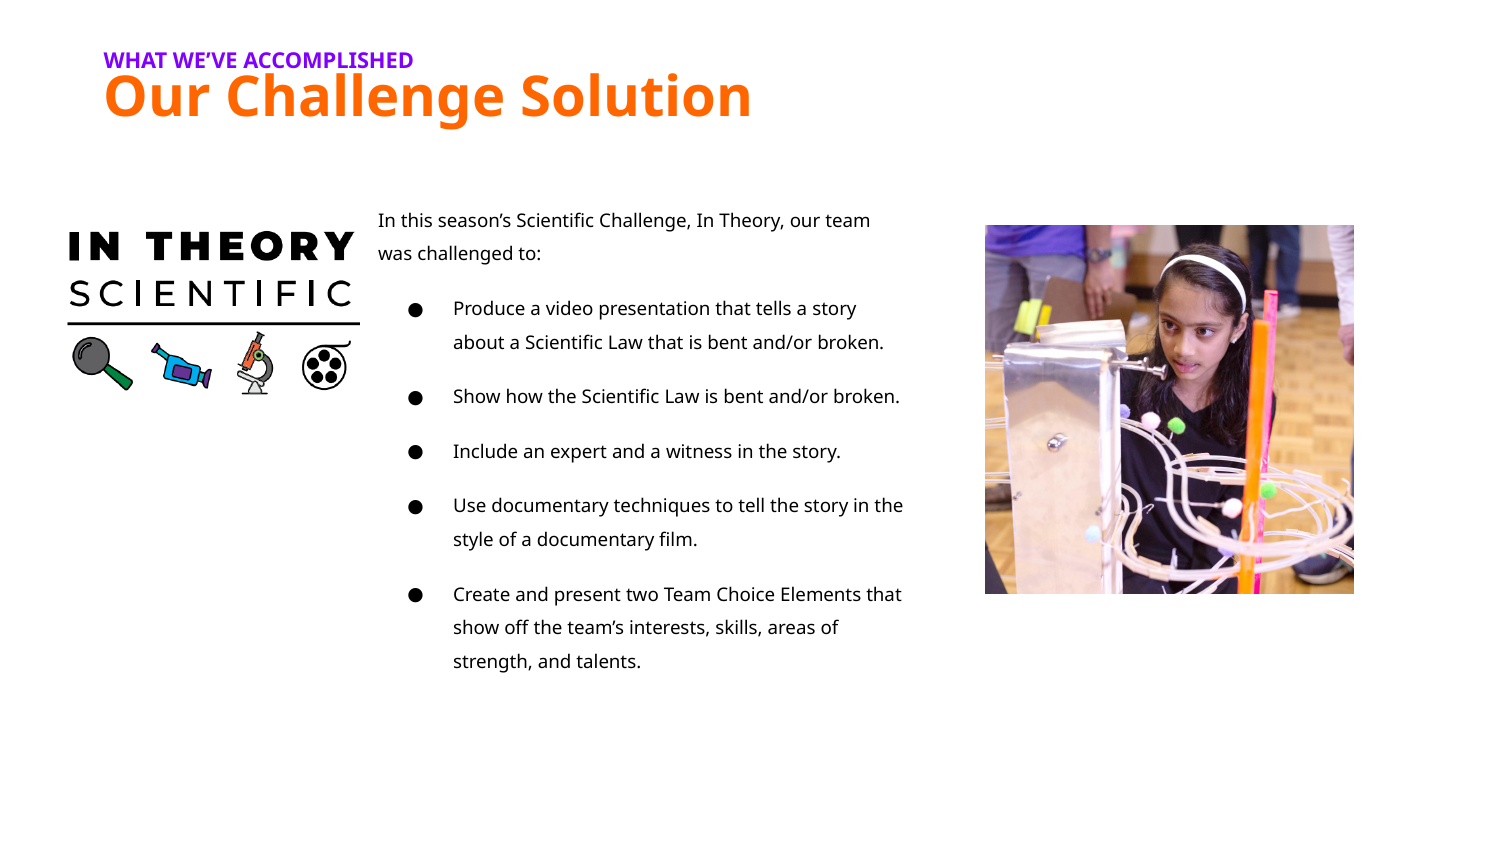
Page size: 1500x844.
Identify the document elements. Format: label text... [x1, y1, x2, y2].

text_box Our Challenge Solution [88, 66, 1319, 138]
picture [984, 225, 1354, 595]
text_box WHAT WE’VE ACCOMPLISHED [88, 39, 890, 81]
text_box In this season’s Scientific Challenge, In Theory, our team was challenged to: Produce a video presentation that tells a story about a Scientific Law that is bent and/or broken. Show how the Scientific Law is bent and/or broken. Include an expert and a witness in the story. Use documentary techniques to tell the story in the style of a documentary film. Create and present two Team Choice Elements that show off the team’s interests, skills, areas of strength, and talents. [363, 182, 919, 760]
picture [50, 215, 375, 411]
